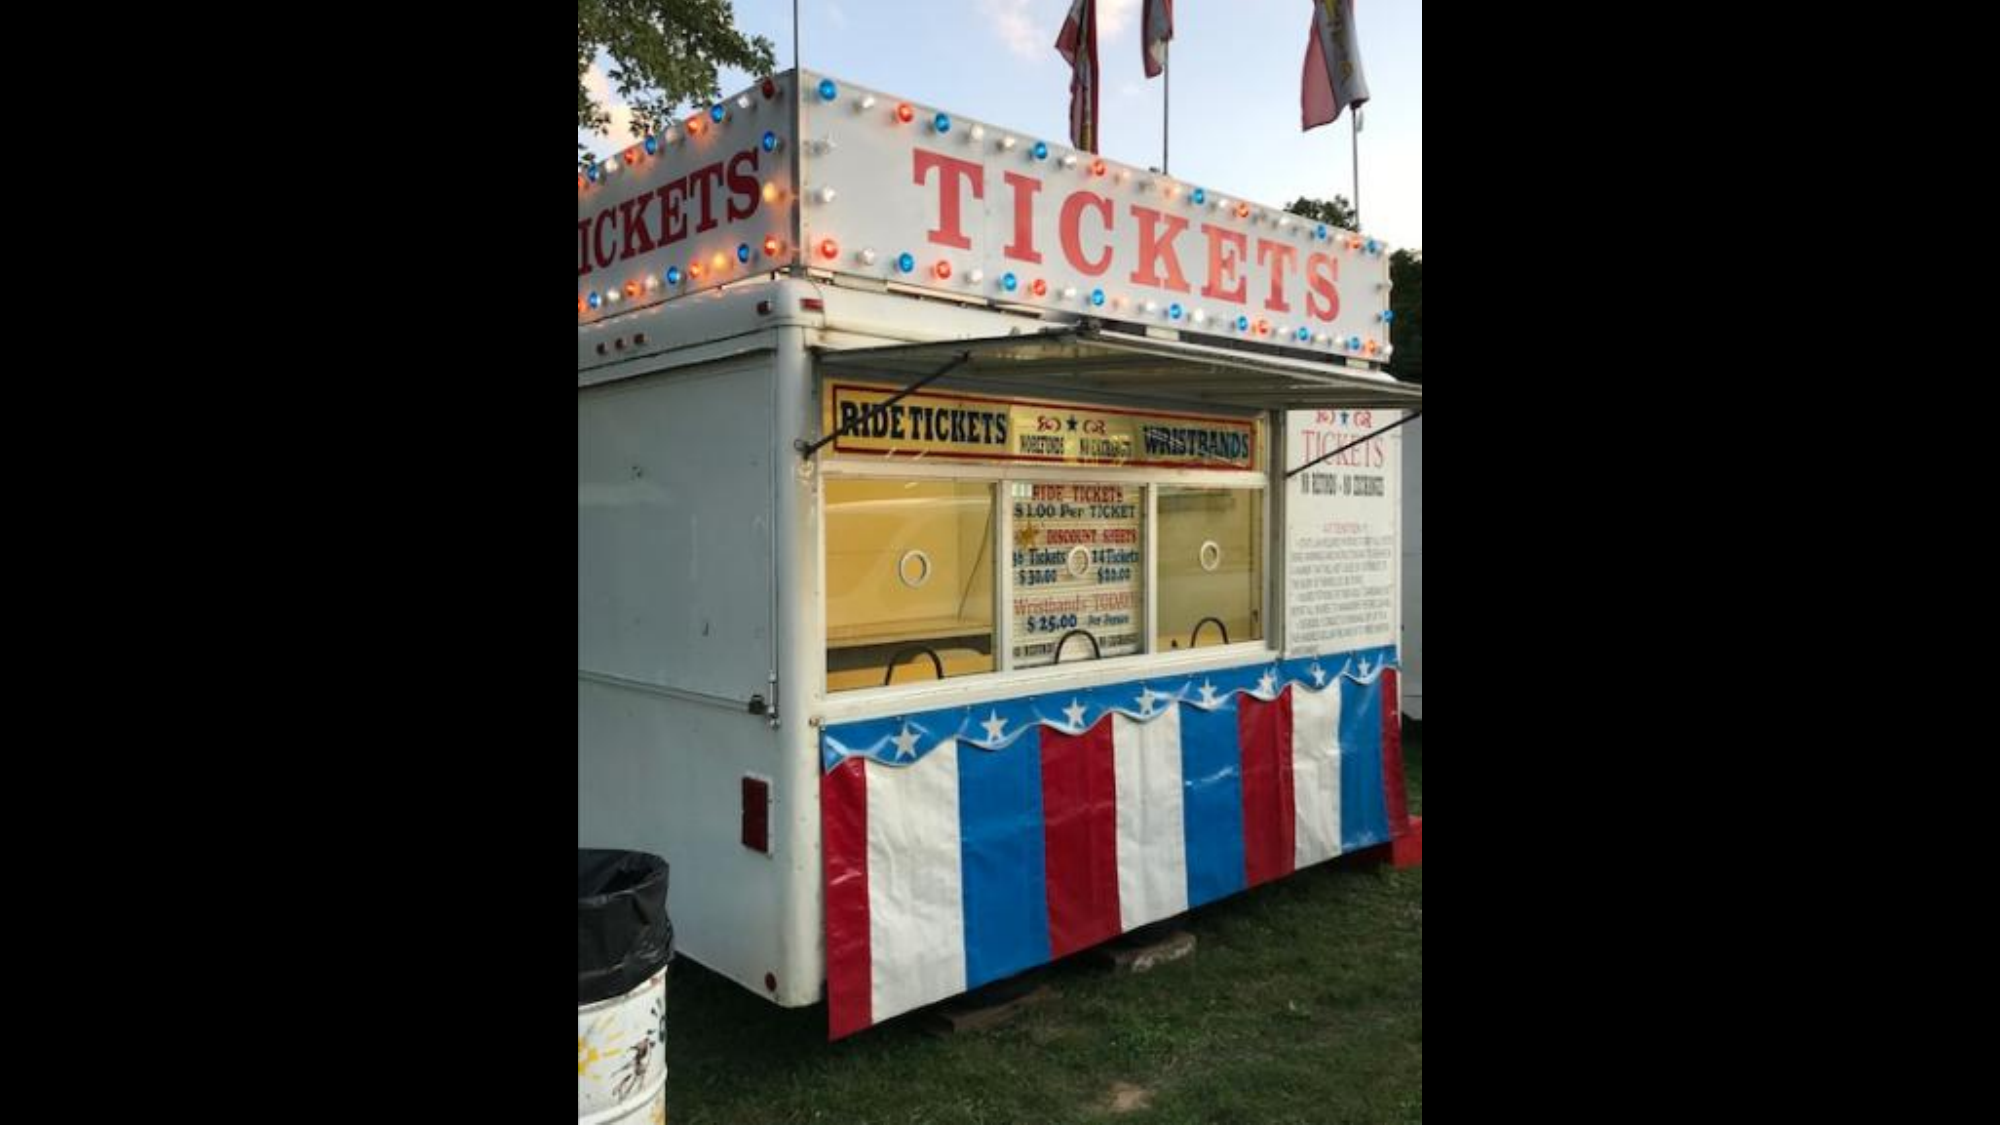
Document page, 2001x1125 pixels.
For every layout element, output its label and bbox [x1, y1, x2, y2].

picture [578, 0, 1422, 1125]
